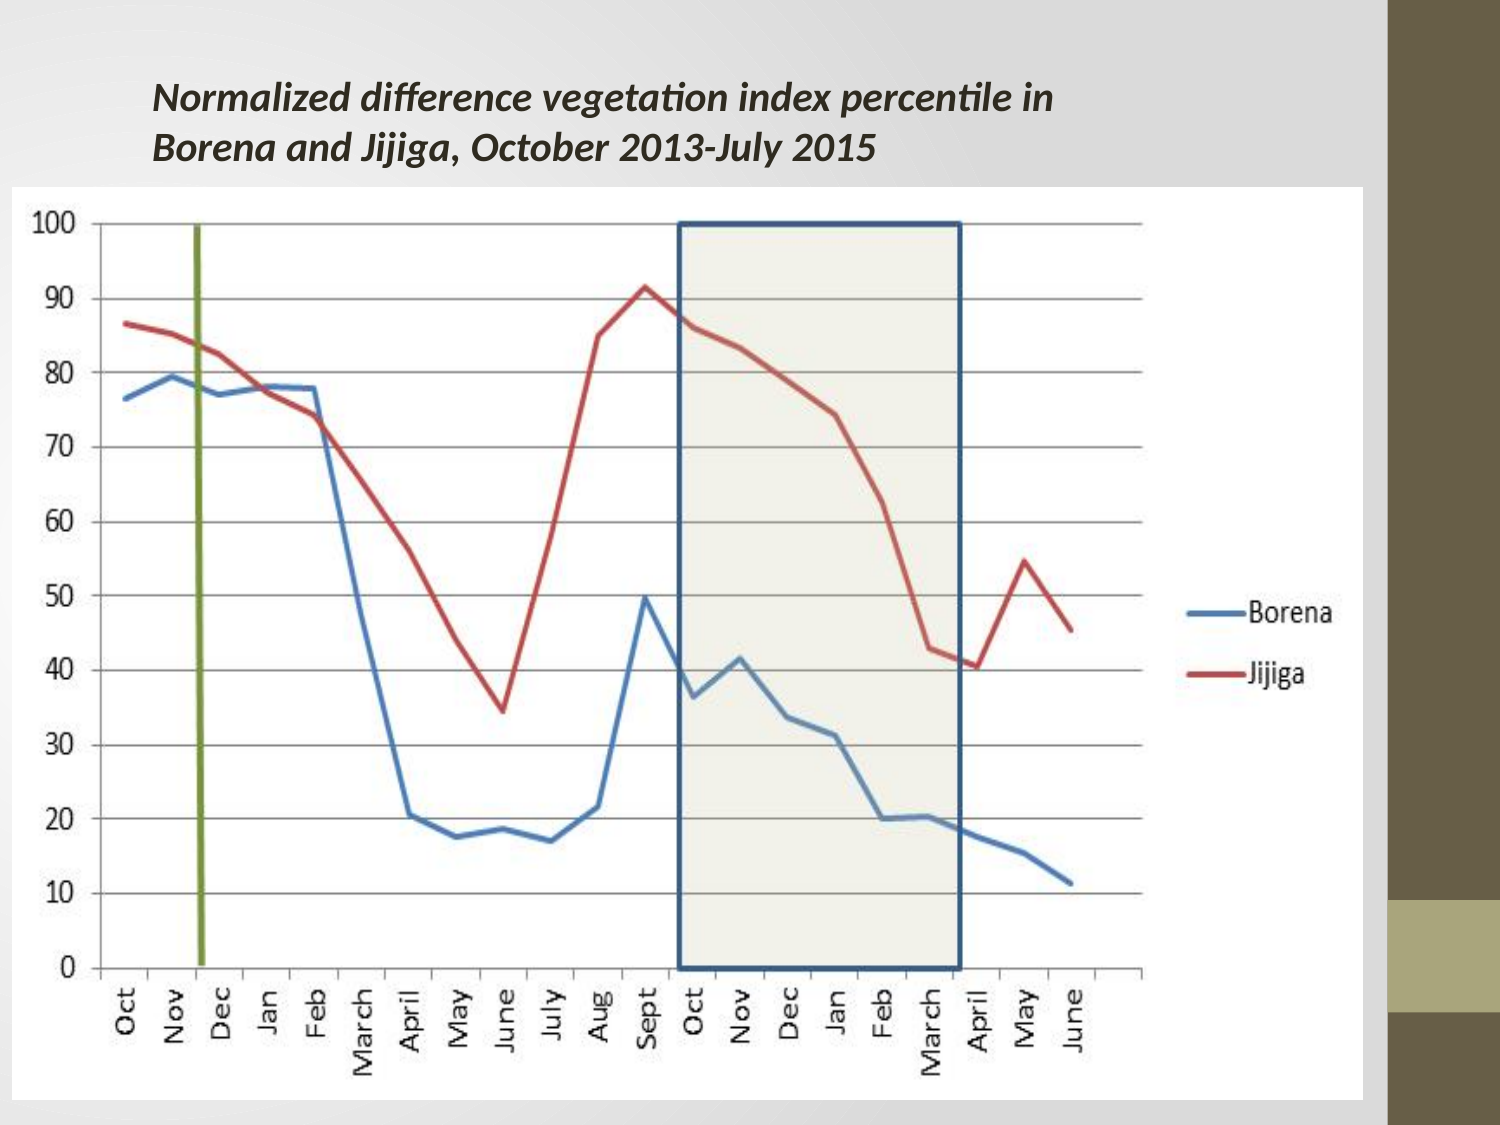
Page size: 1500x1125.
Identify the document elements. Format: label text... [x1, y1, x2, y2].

text_box Normalized difference vegetation index percentile in Borena and Jijiga, October 2013-July 2015 [137, 62, 1125, 178]
picture [11, 186, 1363, 1101]
